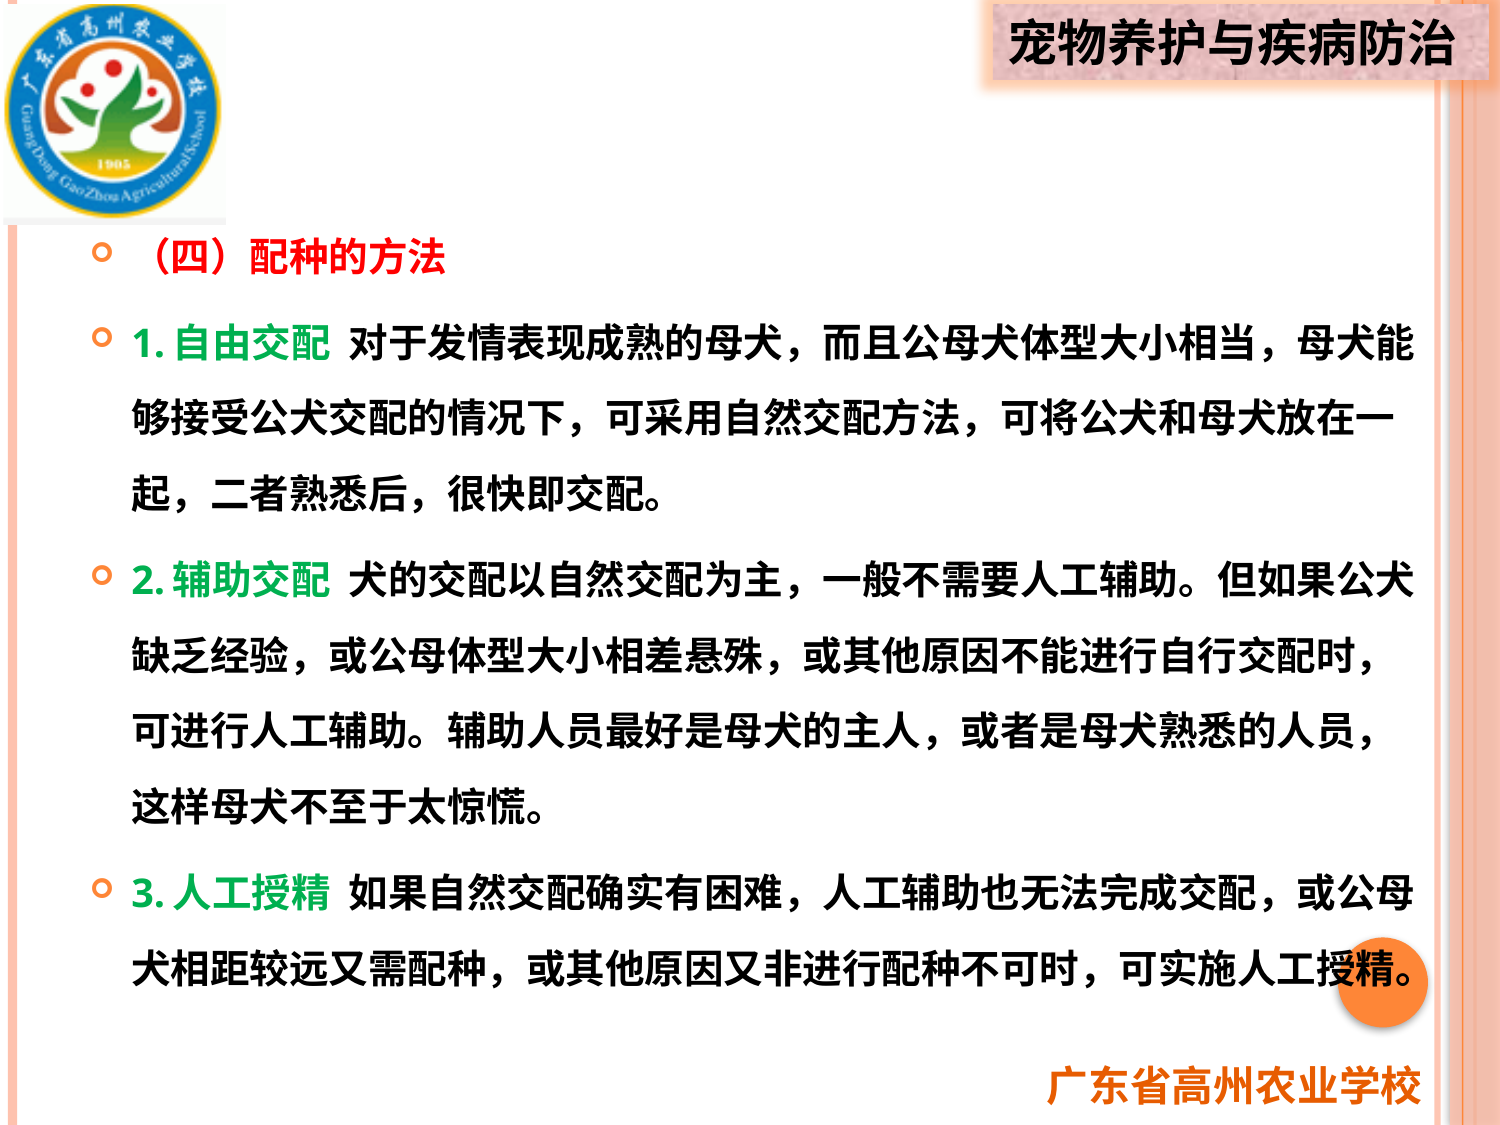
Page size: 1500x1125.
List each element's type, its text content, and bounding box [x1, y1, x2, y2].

picture [992, 4, 1489, 80]
list （四）配种的方法 1.自由交配 对于发情表现成熟的母犬，而且公母犬体型大小相当，母犬能够接受公犬交配的情况下，可采用自然交配方法，可将公犬和母犬放在一起，二者熟悉后，很快即交配。 2.辅助交配 犬的交配以自然交配为主，一般不需要人工辅助。但如果公犬缺乏经验，或公母体型大小相差悬殊，或其他原因不能进行自行交配时，可进行人工辅助。辅助人员最好是母犬的主人，或者是母犬熟悉的人员，这样母犬不至于太惊慌。 3.人工授精 如果自然交配确实有困难，人工辅助也无法完成交配，或公母犬相距较远又需配种，或其他原因又非进行配种不可时，可实施人工授精。 [75, 196, 1436, 1062]
picture [3, 4, 226, 225]
